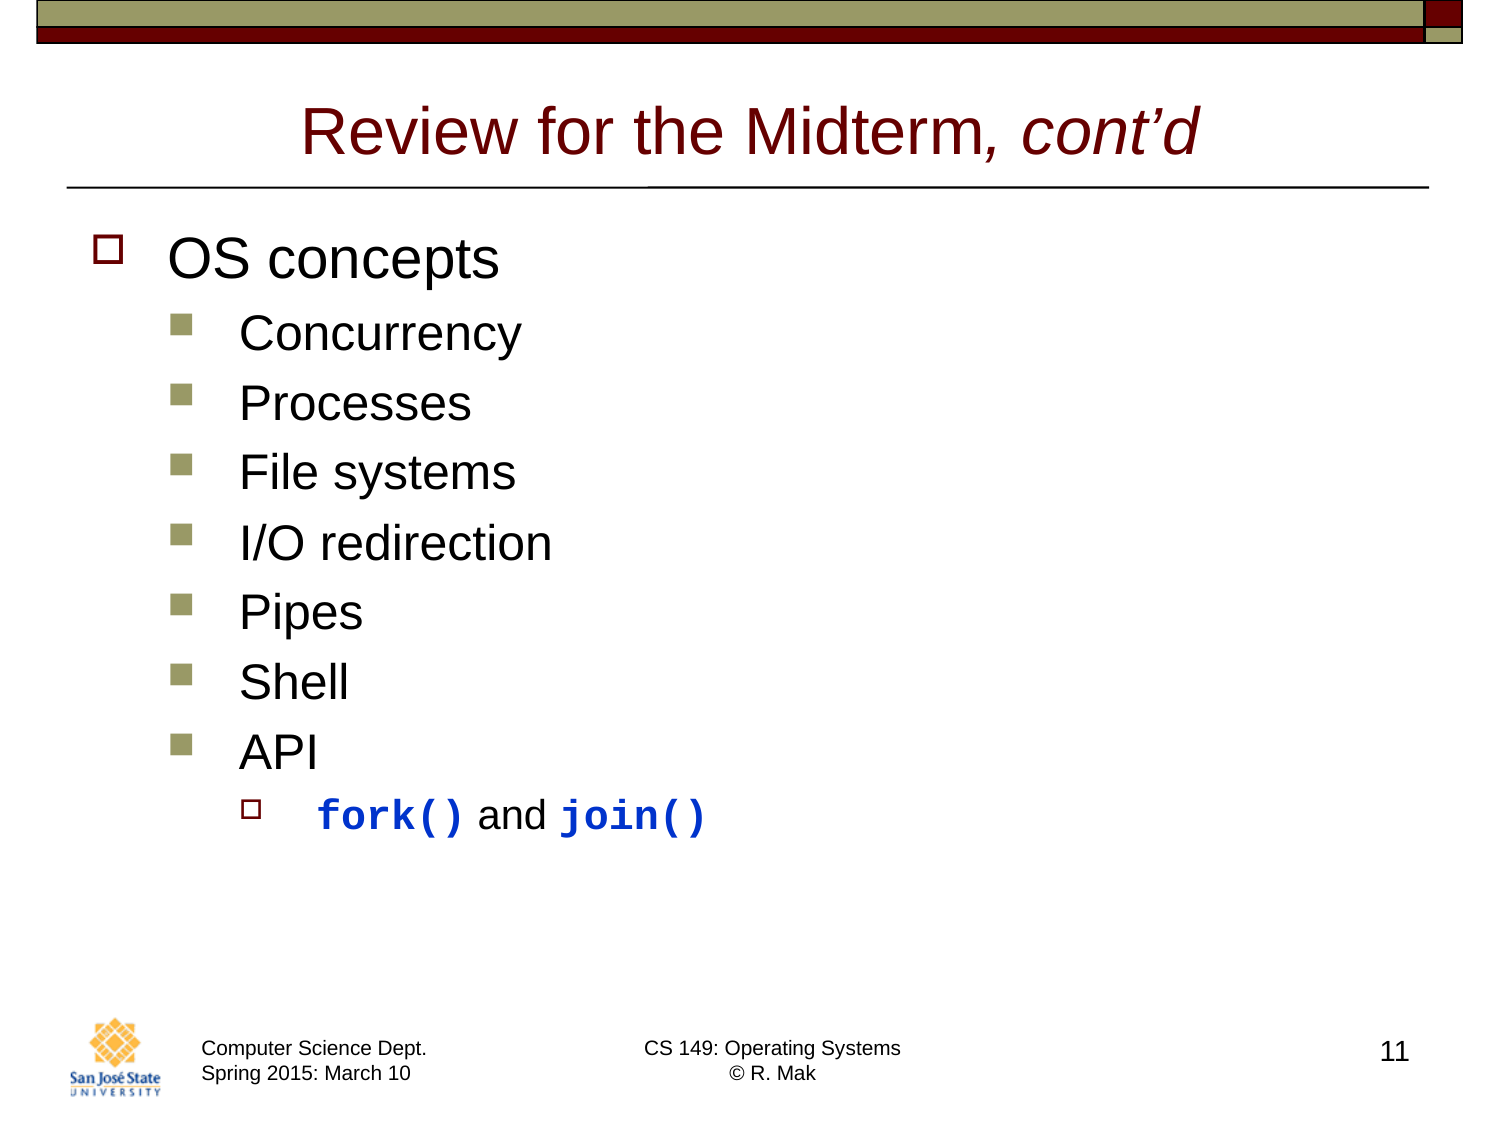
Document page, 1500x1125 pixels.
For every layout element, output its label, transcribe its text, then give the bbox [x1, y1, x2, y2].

slide_number 11 [1112, 1025, 1425, 1100]
title Review for the Midterm, cont’d [75, 67, 1425, 175]
picture [60, 1012, 166, 1112]
list OS concepts Concurrency Processes File systems I/O redirection Pipes Shell API fork() and join() [75, 212, 1425, 1006]
